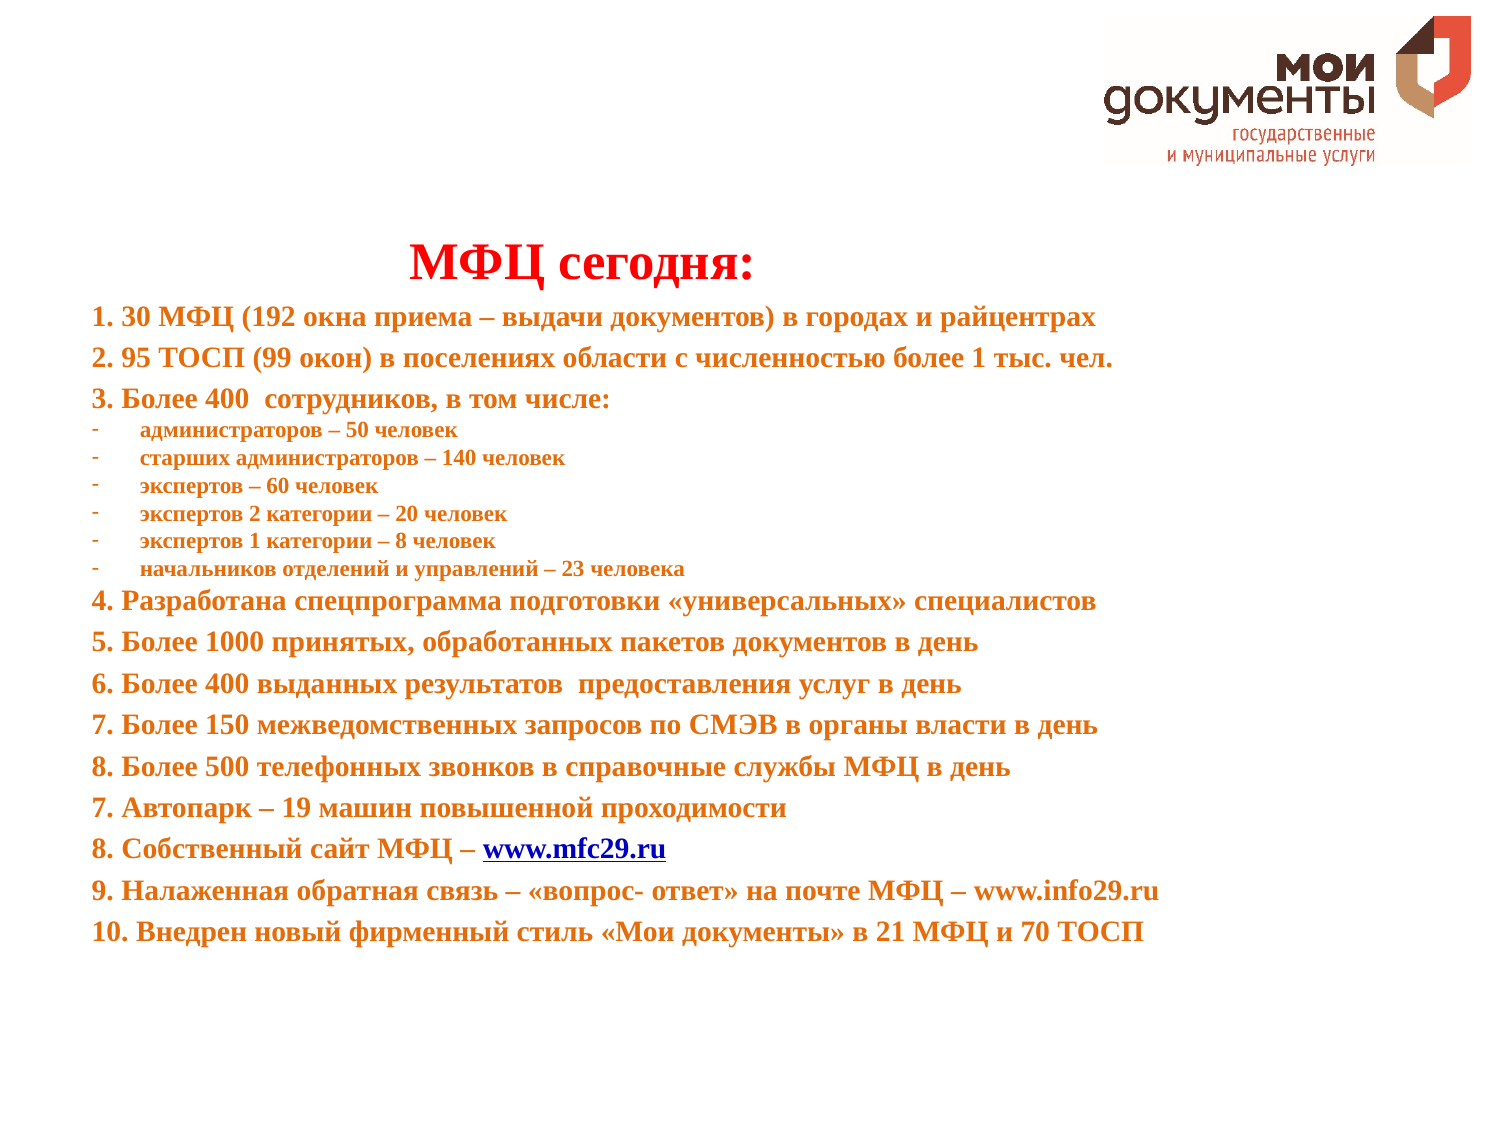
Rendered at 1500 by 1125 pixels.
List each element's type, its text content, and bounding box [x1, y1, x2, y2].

list МФЦ сегодня: 1. 30 МФЦ (192 окна приема – выдачи документов) в городах и райцентрах 2. 95 ТОСП (99 окон) в поселениях области с численностью более 1 тыс. чел. 3. Более 400 сотрудников, в том числе: администраторов – 50 человек старших администраторов – 140 человек экспертов – 60 человек экспертов 2 категории – 20 человек экспертов 1 категории – 8 человек начальников отделений и управлений – 23 человека 4. Разработана спецпрограмма подготовки «универсальных» специалистов 5. Более 1000 принятых, обработанных пакетов документов в день 6. Более 400 выданных результатов предоставления услуг в день 7. Более 150 межведомственных запросов по СМЭВ в органы власти в день 8. Более 500 телефонных звонков в справочные службы МФЦ в день 7. Автопарк – 19 машин повышенной проходимости 8. Собственный сайт МФЦ – www.mfc29.ru 9. Налаженная обратная связь – «вопрос- ответ» на почте МФЦ – www.info29.ru 10. Внедрен новый фирменный стиль «Мои документы» в 21 МФЦ и 70 ТОСП [76, 219, 1427, 963]
picture [1104, 15, 1471, 167]
